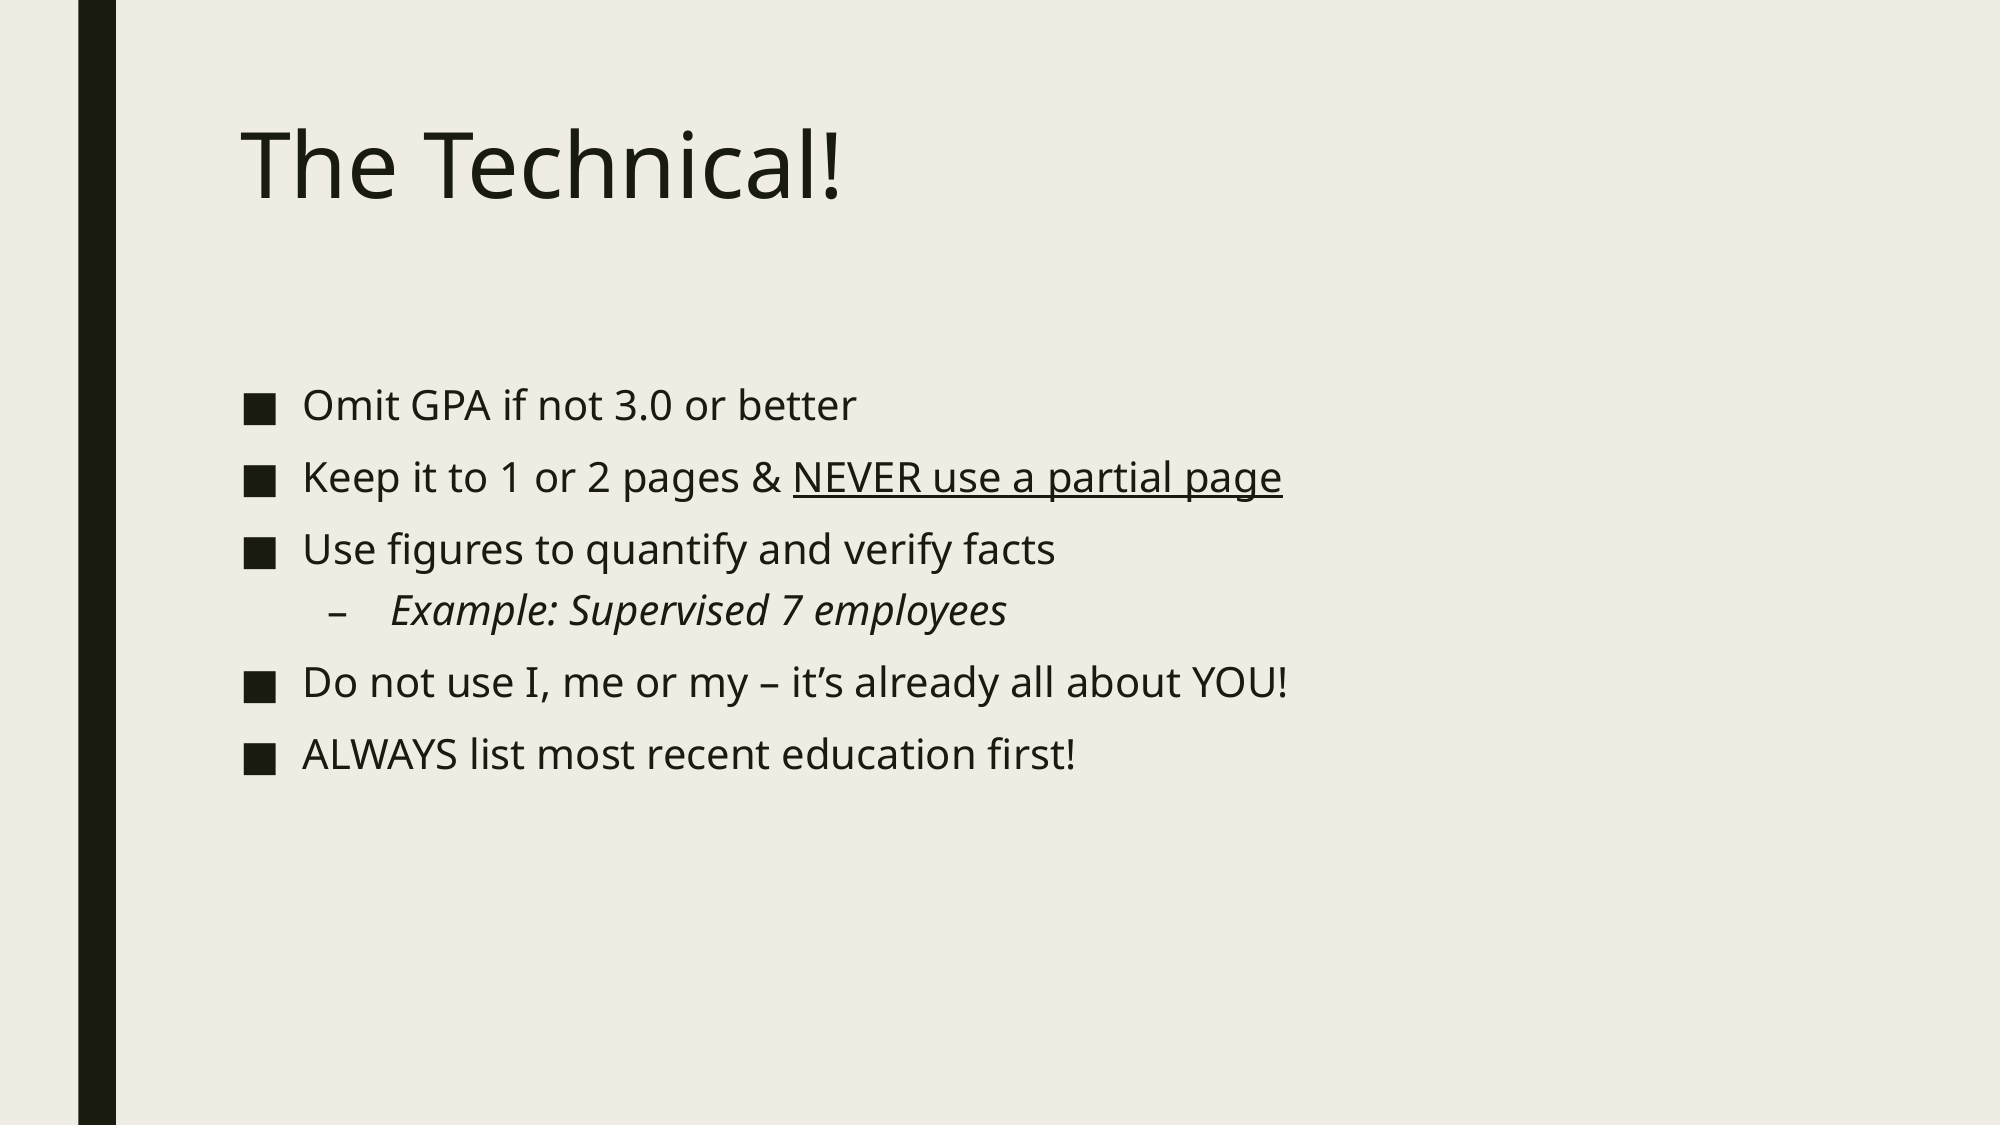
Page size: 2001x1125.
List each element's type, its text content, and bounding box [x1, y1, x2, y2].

list Omit GPA if not 3.0 or better Keep it to 1 or 2 pages & NEVER use a partial page Use figures to quantify and verify facts Example: Supervised 7 employees Do not use I, me or my – it’s already all about YOU! ALWAYS list most recent education first! [225, 375, 1800, 963]
title The Technical! [225, 112, 1800, 357]
